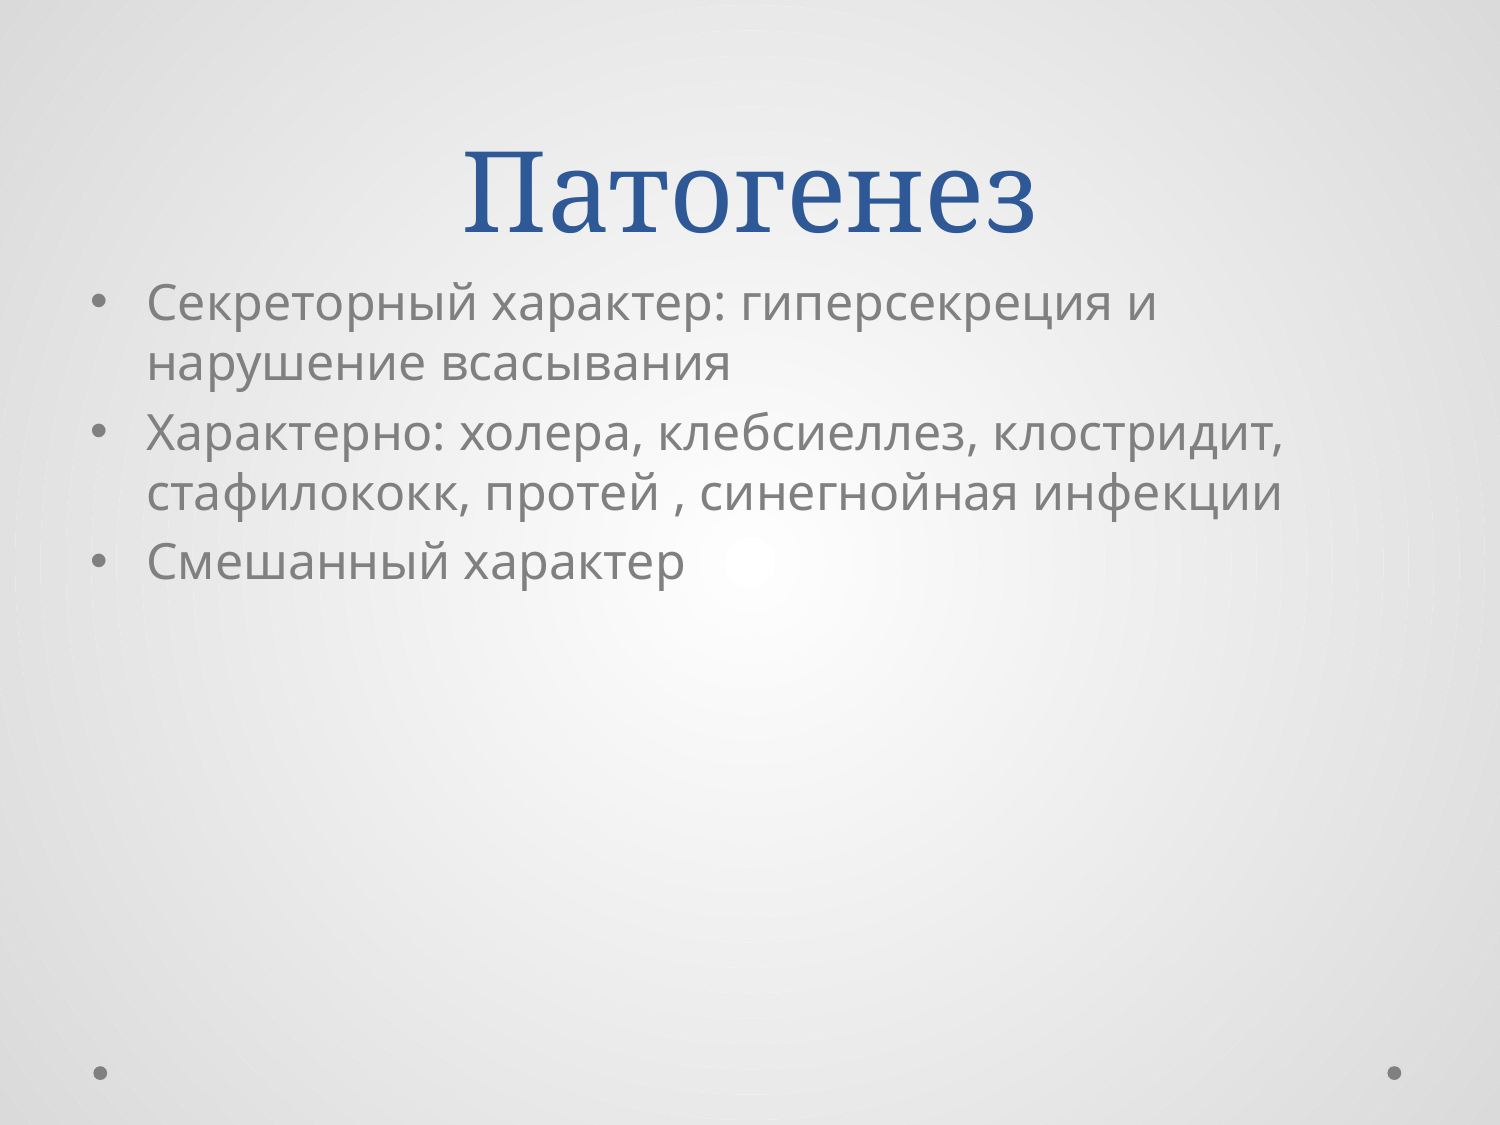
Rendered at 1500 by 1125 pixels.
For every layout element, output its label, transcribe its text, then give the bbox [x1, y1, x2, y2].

list Секреторный характер: гиперсекреция и нарушение всасывания Характерно: холера, клебсиеллез, клостридит, стафилококк, протей , синегнойная инфекции Смешанный характер [75, 262, 1425, 1005]
title Патогенез [75, 0, 1425, 262]
